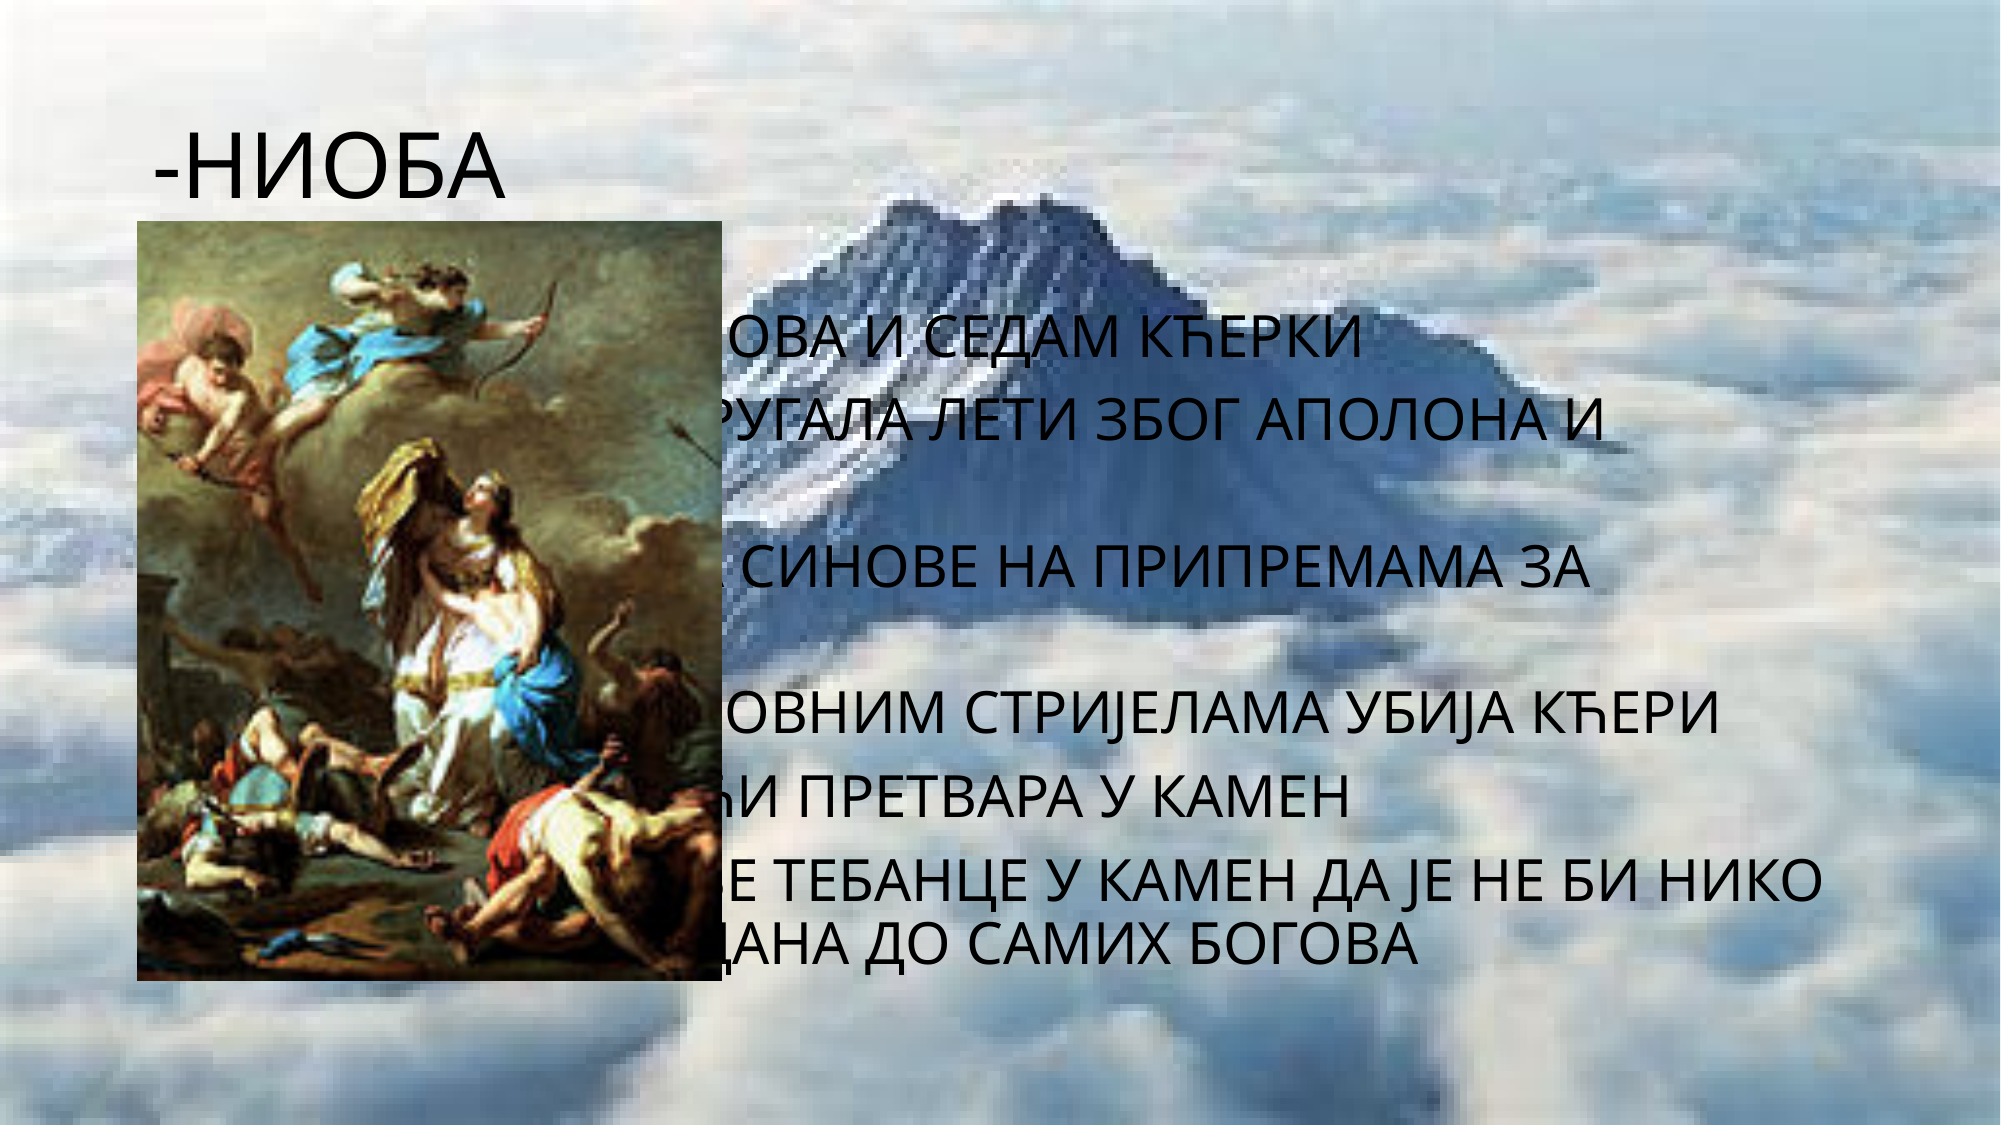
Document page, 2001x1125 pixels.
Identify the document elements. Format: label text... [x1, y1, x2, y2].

title -НИОБА [137, 59, 1863, 278]
list МАЈКА СЕДАМ СИНОВА И СЕДАМ КЋЕРКИ ХВАЛИСАЛА СЕ И РУГАЛА ЛЕТИ ЗБОГ АПОЛОНА И АРТЕМИДЕ АПОЛОН ЈОЈ УБИЈА СИНОВЕ НА ПРИПРЕМАМА ЗА ОЛИМПИЈАДУ АРТЕМИДА ЈОЈ ОТРОВНИМ СТРИЈЕЛАМА УБИЈА КЋЕРИ НИОБА СЕ ПЛАЧУЋИ ПРЕТВАРА У КАМЕН ЗЕВС ПРЕТВАРА СВЕ ТЕБАНЦЕ У КАМЕН ДА ЈЕ НЕ БИ НИКО ПОКОПАО ДЕВЕТ ДАНА ДО САМИХ БОГОВА [137, 299, 1863, 1014]
picture [0, 0, 2001, 1125]
